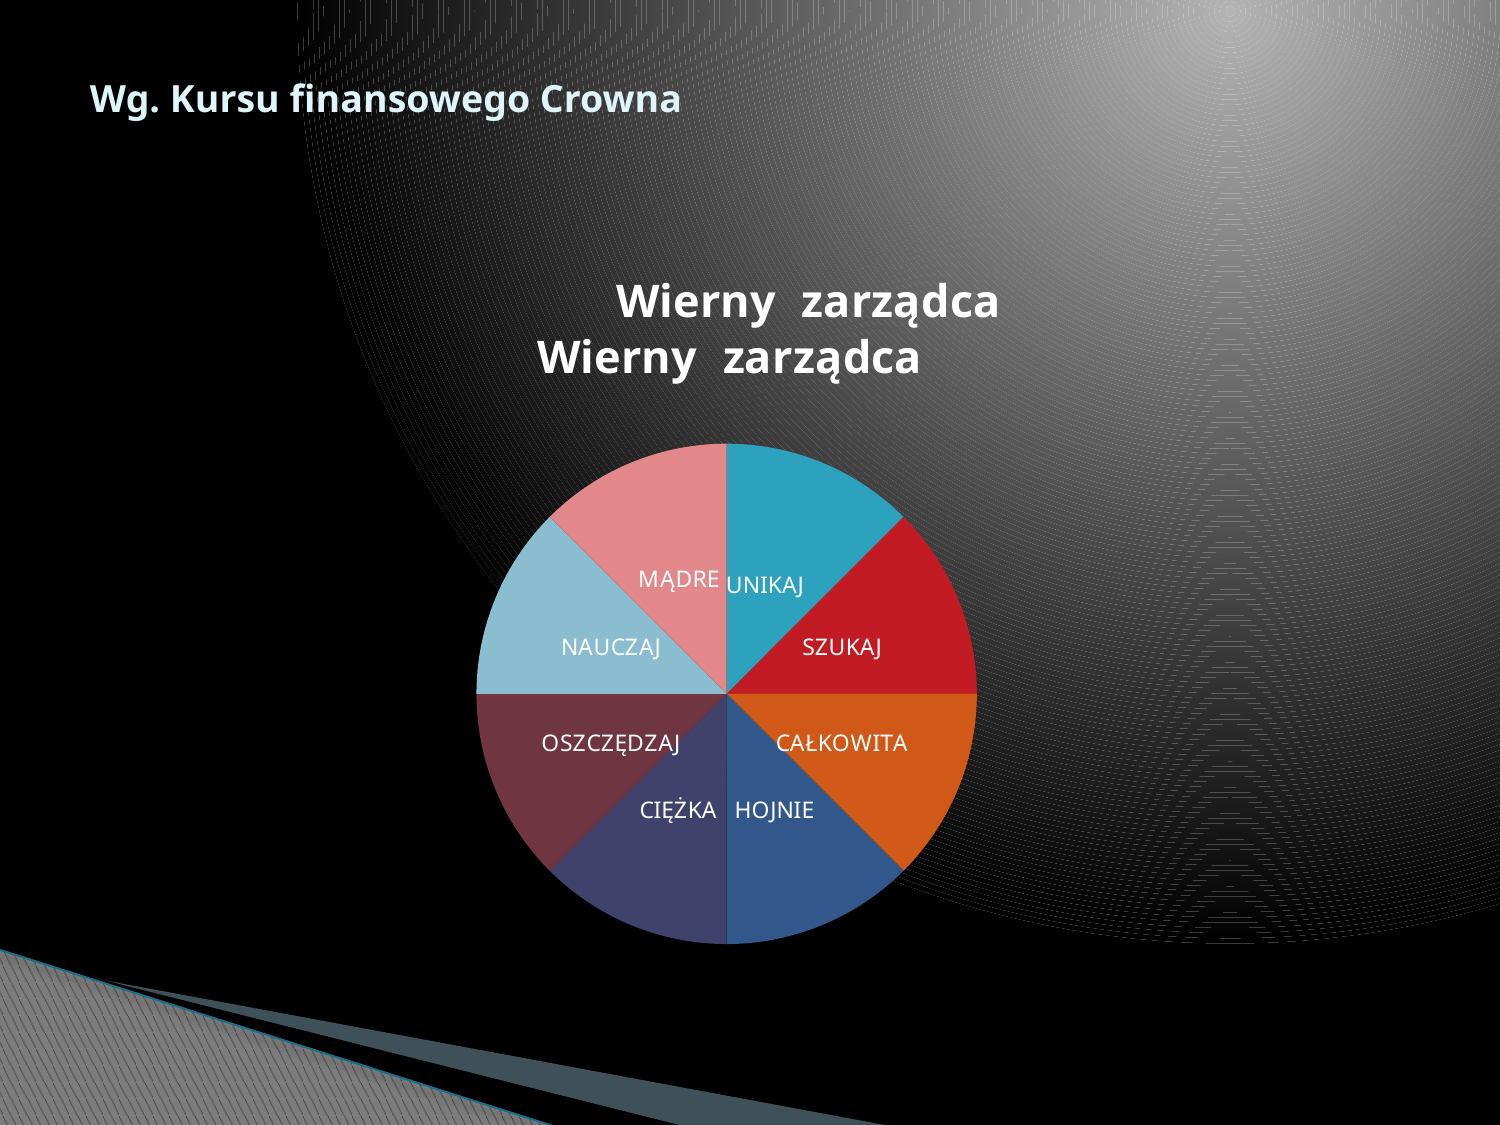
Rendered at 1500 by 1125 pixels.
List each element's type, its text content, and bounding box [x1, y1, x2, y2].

title Wg. Kursu finansowego Crowna [75, 45, 1425, 149]
picture [0, 952, 543, 1125]
chart [206, 231, 1412, 1024]
